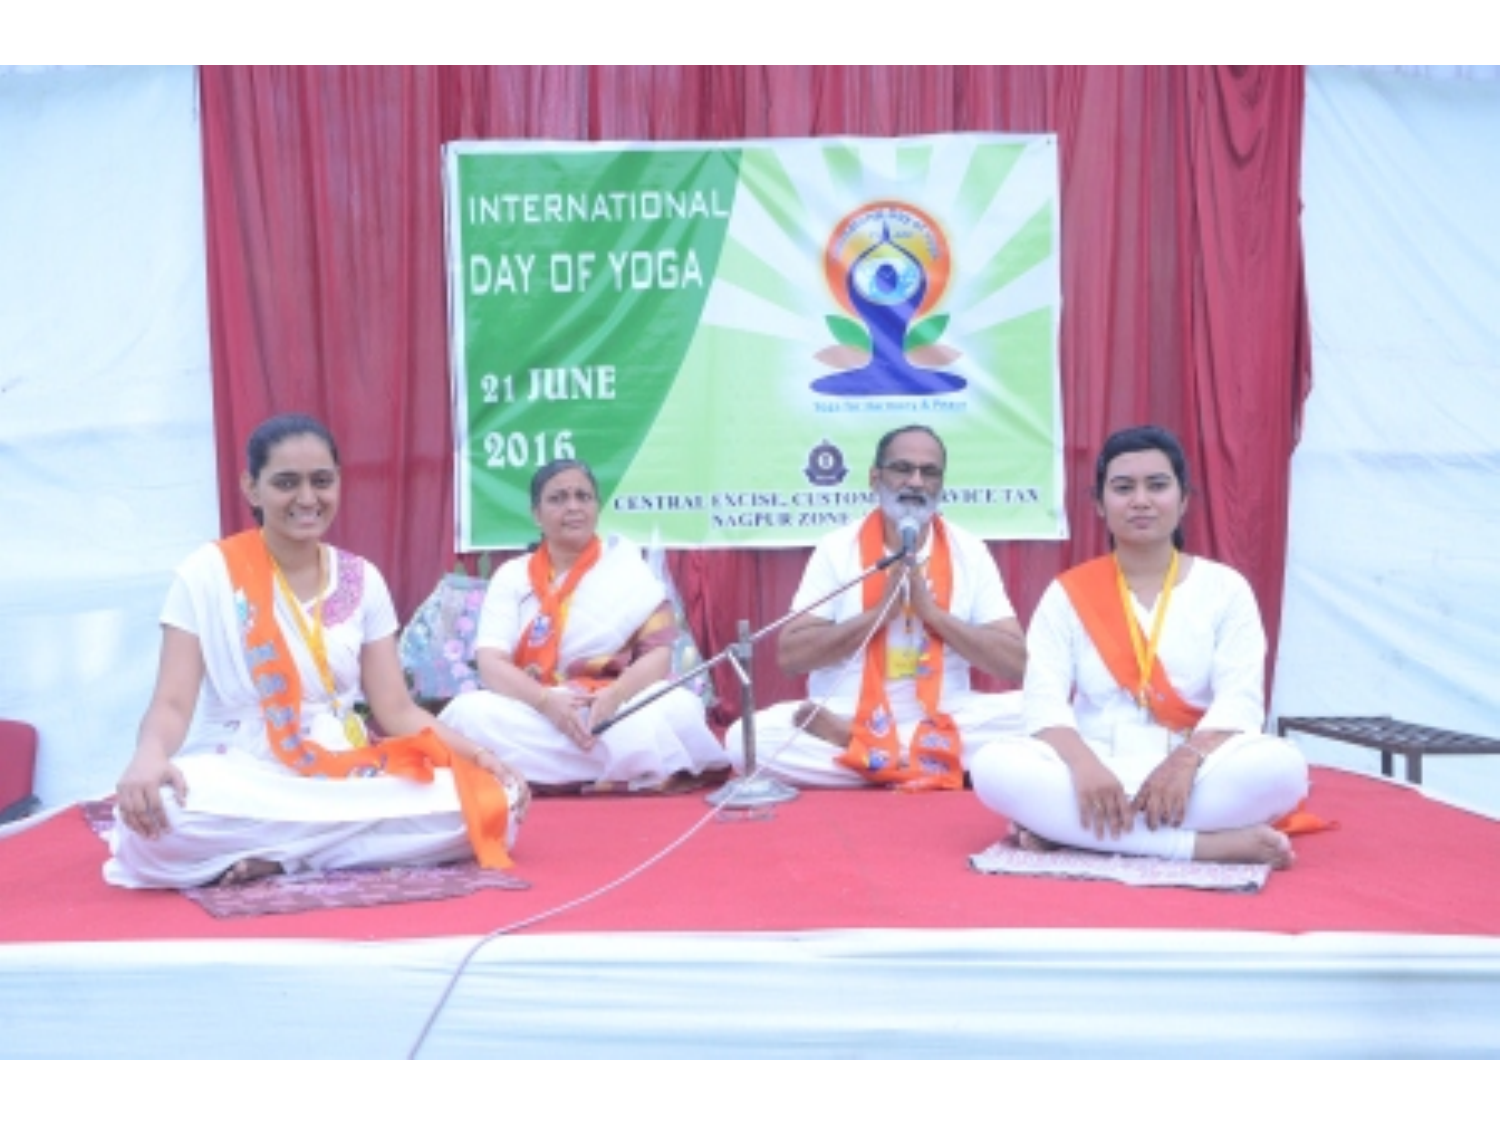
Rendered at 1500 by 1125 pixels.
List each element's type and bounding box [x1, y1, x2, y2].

picture [0, 64, 1500, 1060]
